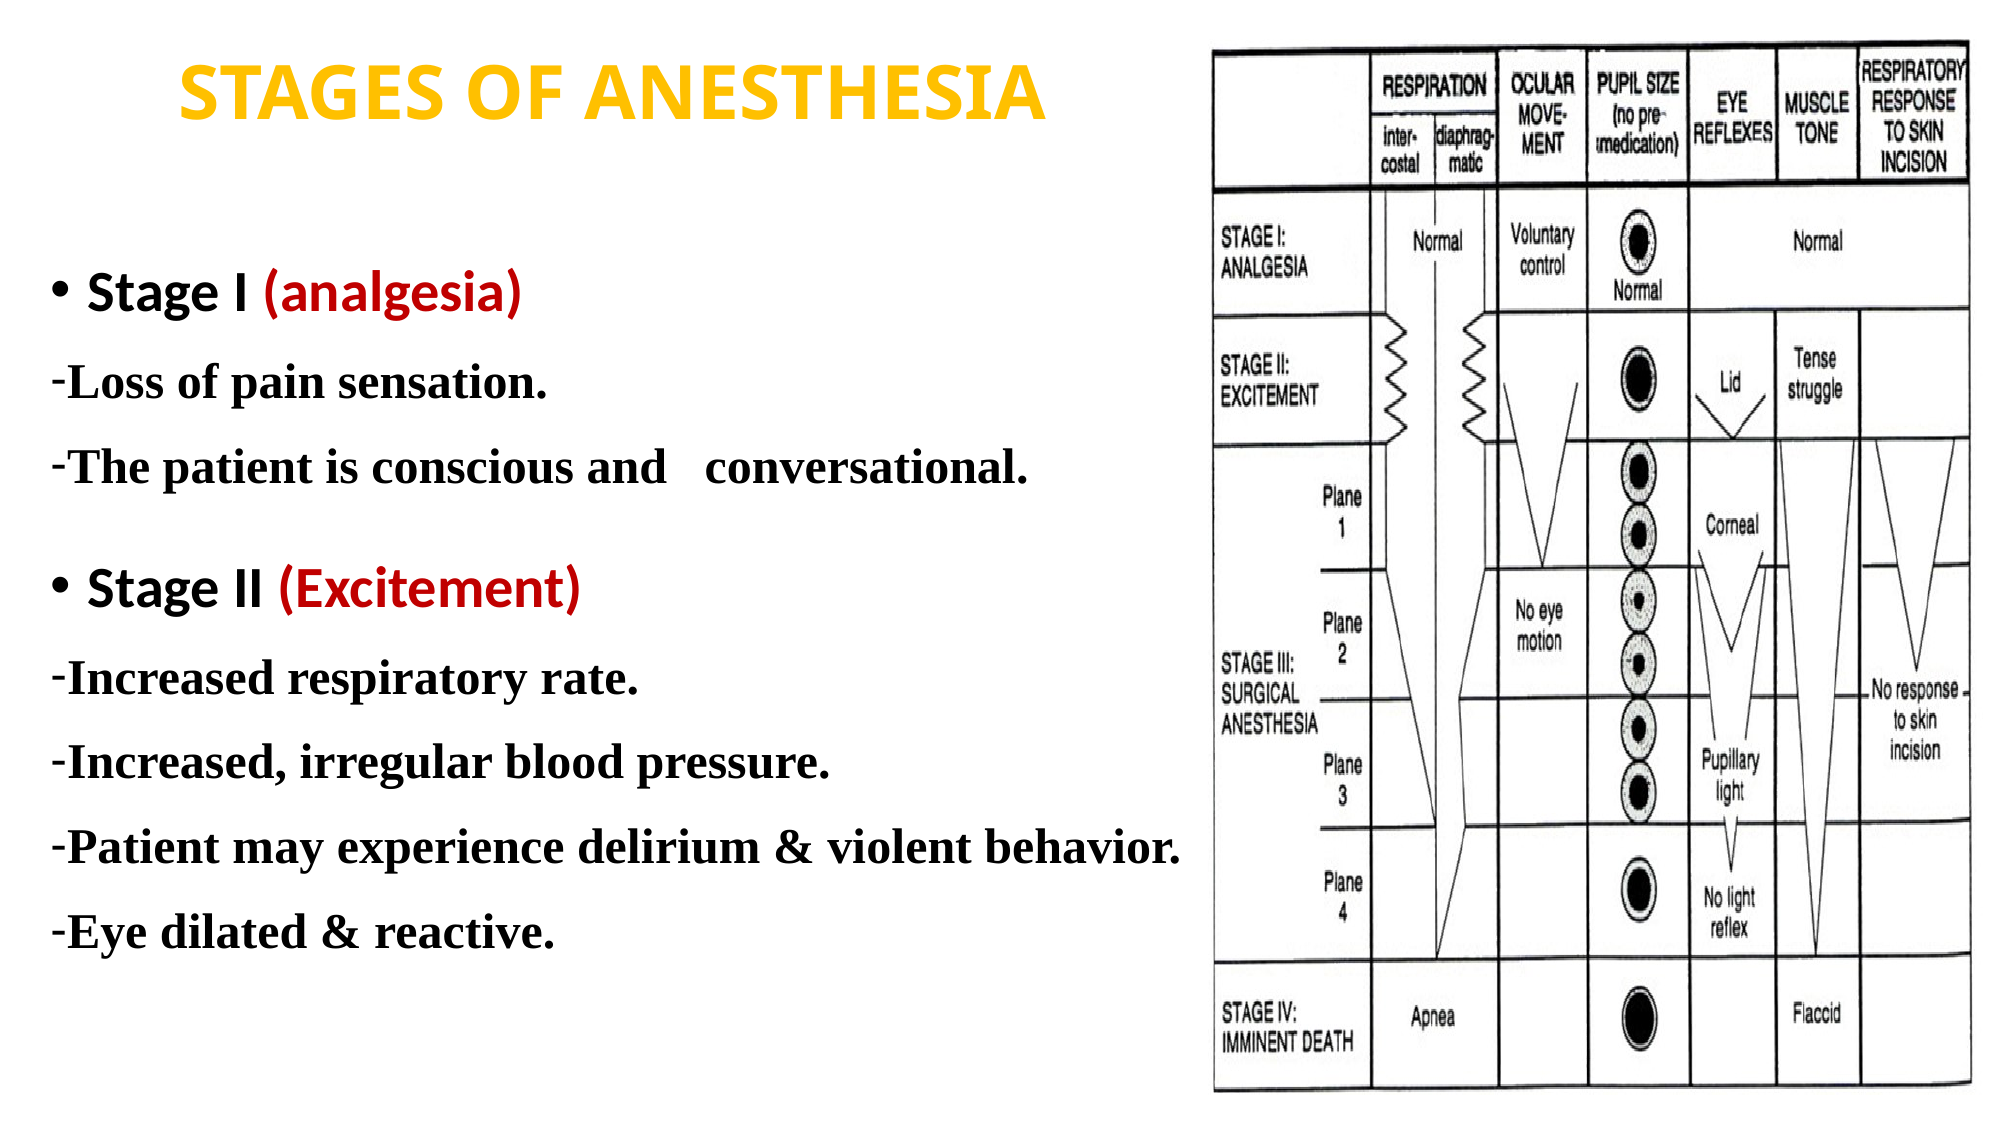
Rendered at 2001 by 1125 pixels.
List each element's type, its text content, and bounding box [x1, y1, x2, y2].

text_box Stages of anesthesia [163, 36, 1200, 142]
picture [1207, 39, 1990, 1095]
text_box Stage I (analgesia) Loss of pain sensation. The patient is conscious and conversational. Stage II (Excitement) Increased respiratory rate. Increased, irregular blood pressure. Patient may experience delirium & violent behavior. Eye dilated & reactive. [35, 211, 1207, 1066]
